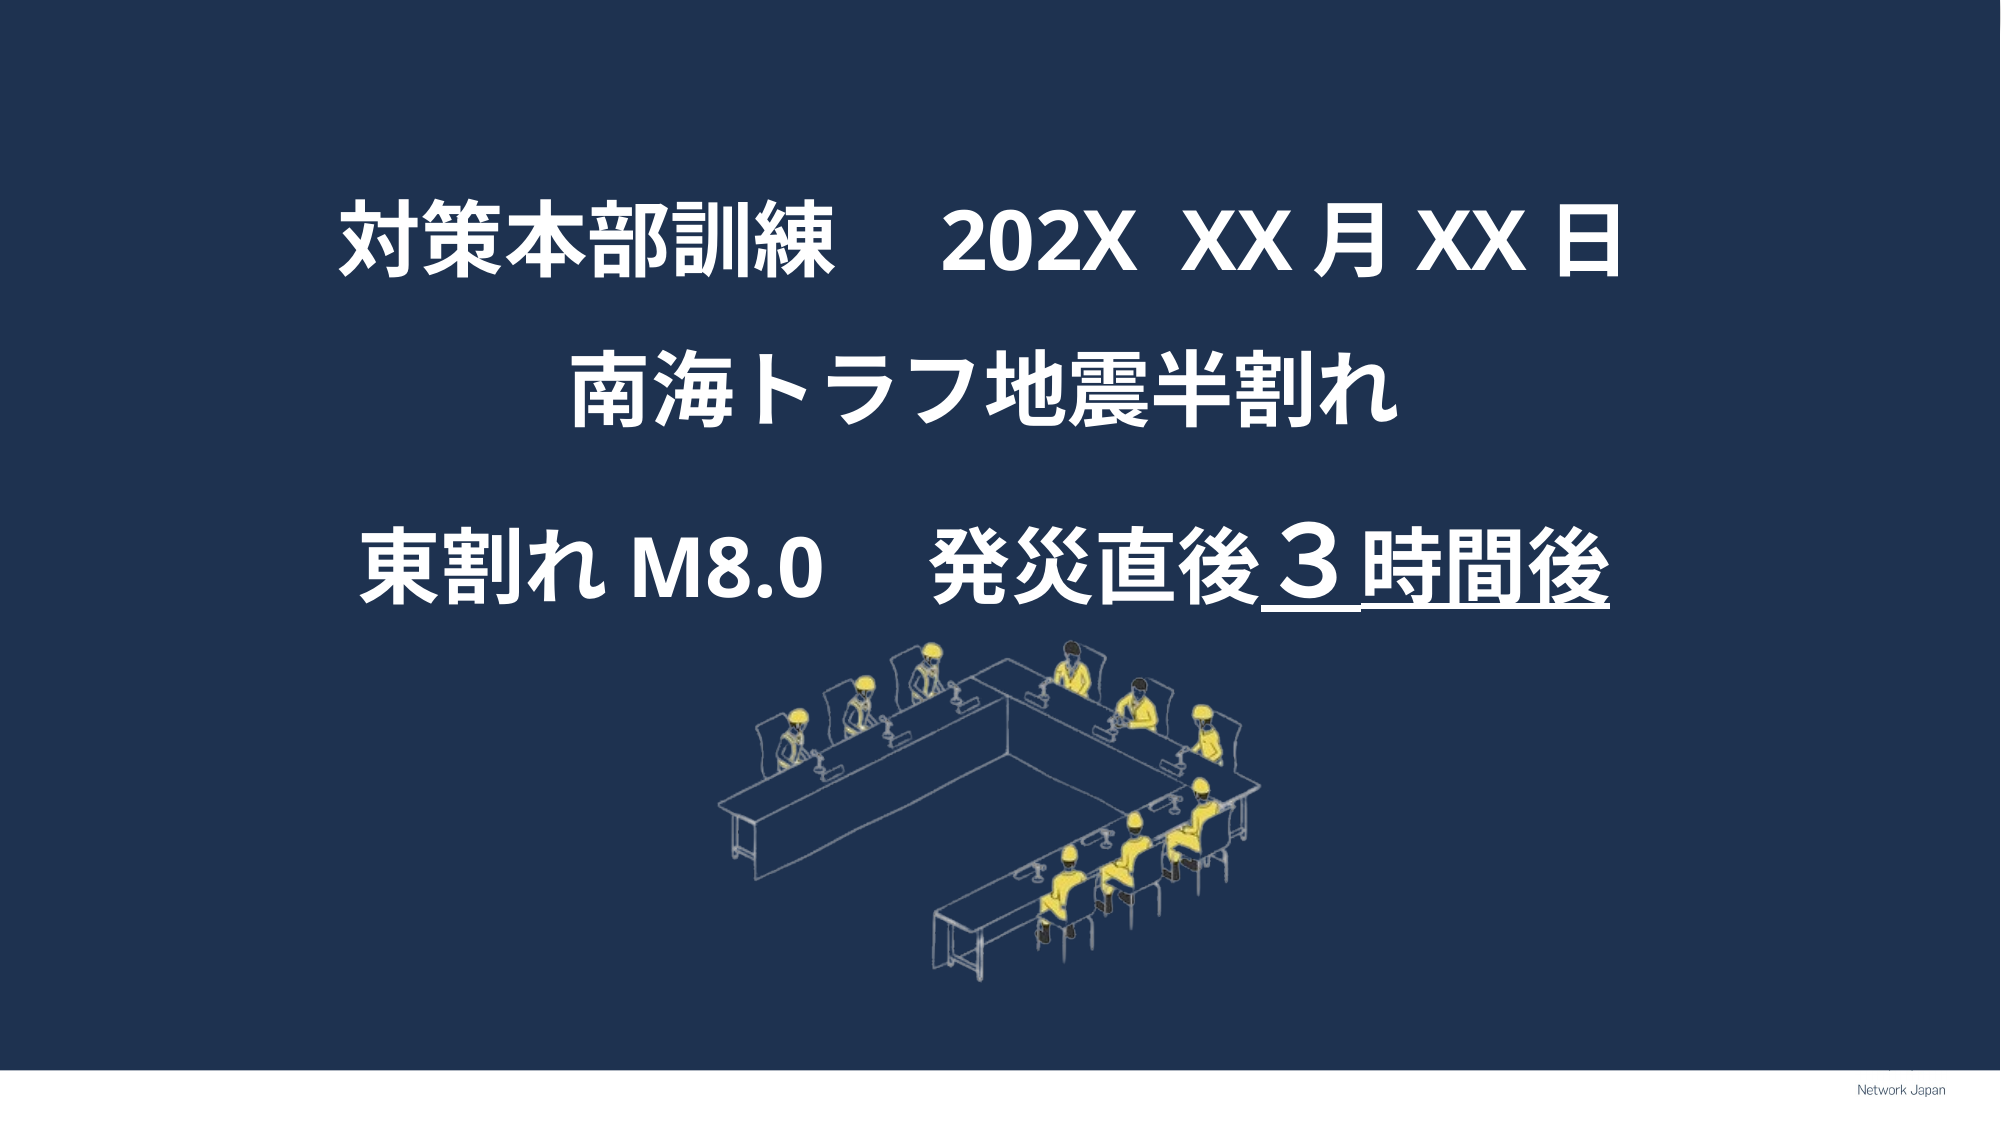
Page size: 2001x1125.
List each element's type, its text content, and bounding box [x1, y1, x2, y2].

title 対策本部訓練 202X XX月XX日 南海トラフ地震半割れ 東割れM8.0 発災直後３時間後 [0, 122, 1985, 733]
text_box [0, 0, 2000, 1072]
picture [1855, 1072, 1947, 1097]
picture [636, 621, 1332, 1007]
